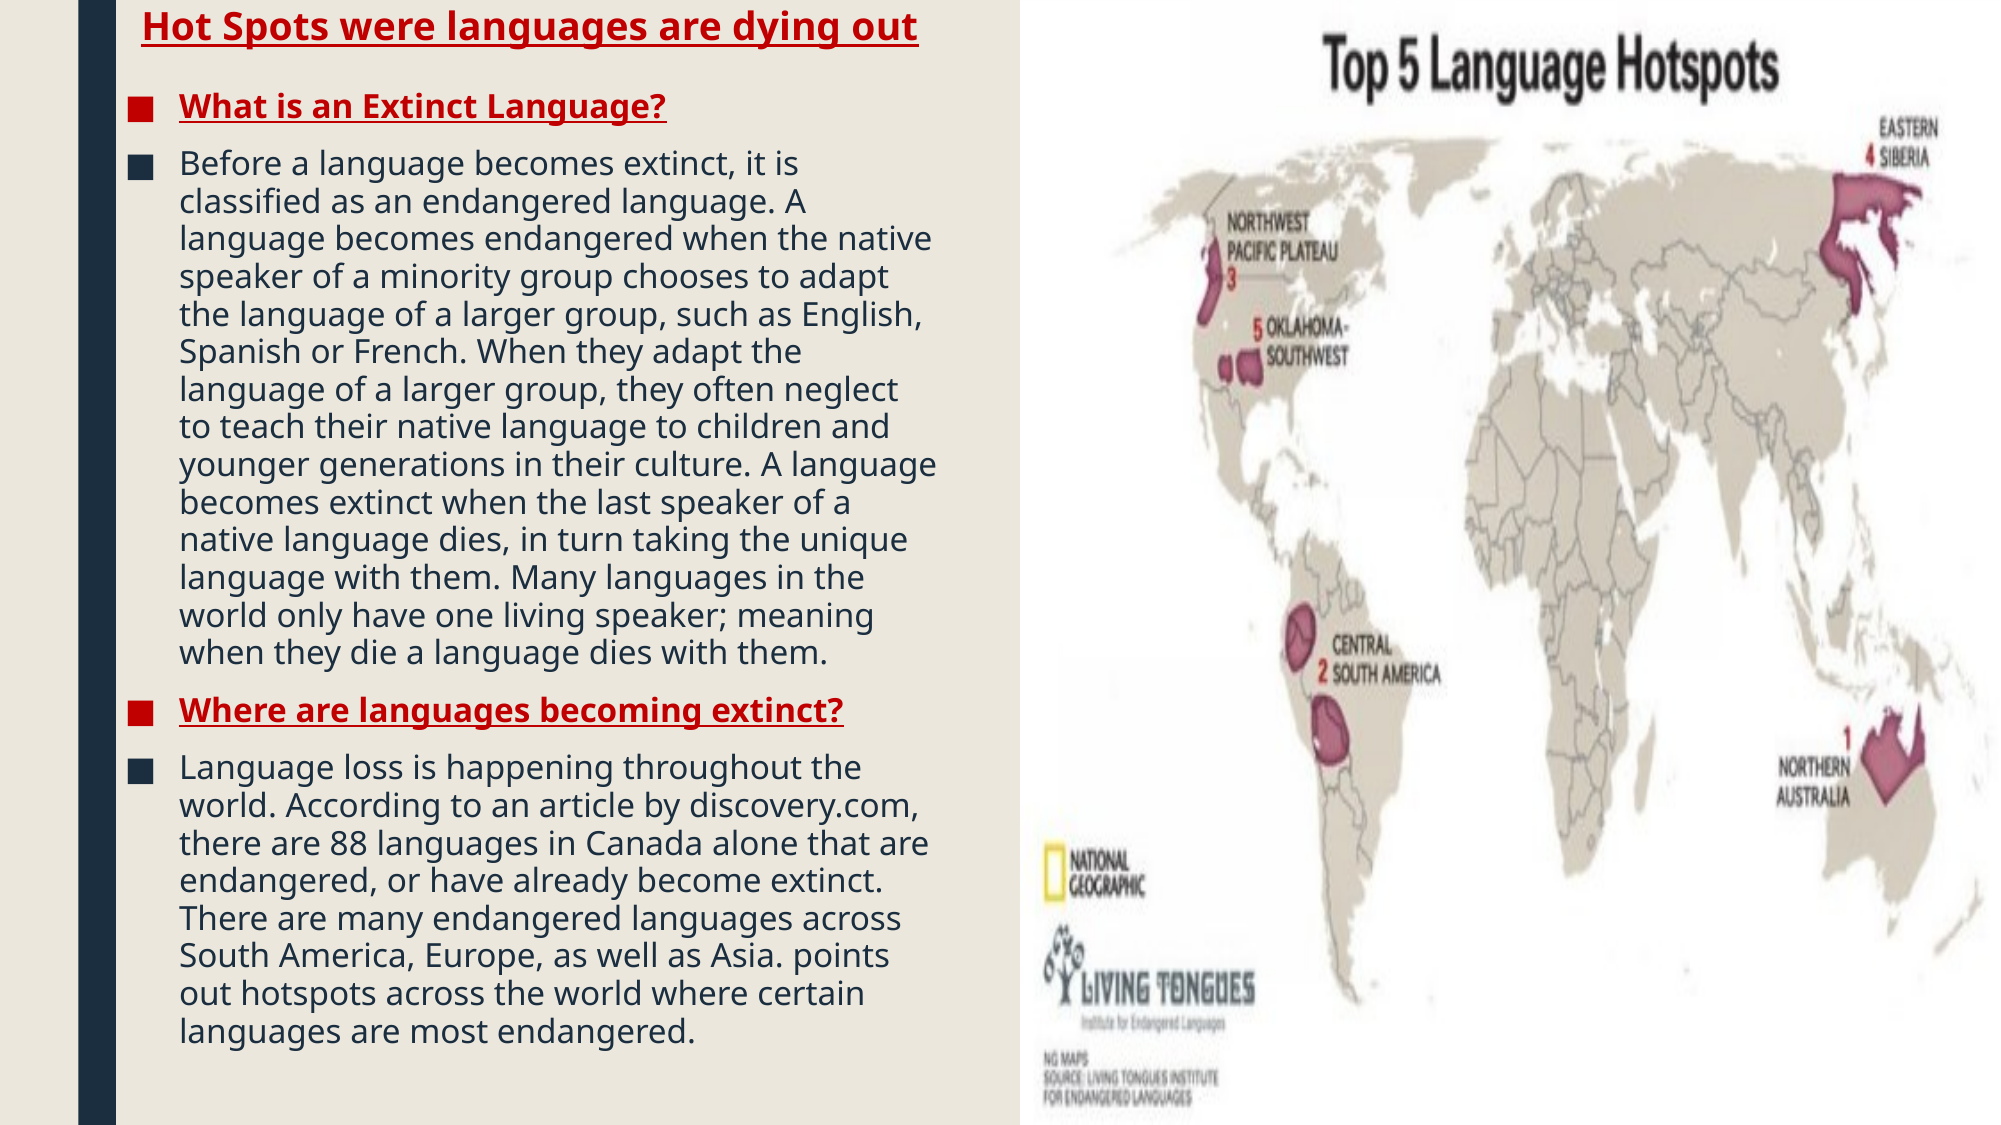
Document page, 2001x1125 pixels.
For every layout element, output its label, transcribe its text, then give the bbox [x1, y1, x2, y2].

title Hot Spots were languages are dying out [126, 0, 1020, 81]
list What is an Extinct Language? Before a language becomes extinct, it is classified as an endangered language. A language becomes endangered when the native speaker of a minority group chooses to adapt the language of a larger group, such as English, Spanish or French. When they adapt the language of a larger group, they often neglect to teach their native language to children and younger generations in their culture. A language becomes extinct when the last speaker of a native language dies, in turn taking the unique language with them. Many languages in the world only have one living speaker; meaning when they die a language dies with them. Where are languages becoming extinct? Language loss is happening throughout the world. According to an article by discovery.com, there are 88 languages in Canada alone that are endangered, or have already become extinct. There are many endangered languages across South America, Europe, as well as Asia. points out hotspots across the world where certain languages are most endangered. [109, 80, 955, 1125]
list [1020, 0, 2000, 1125]
